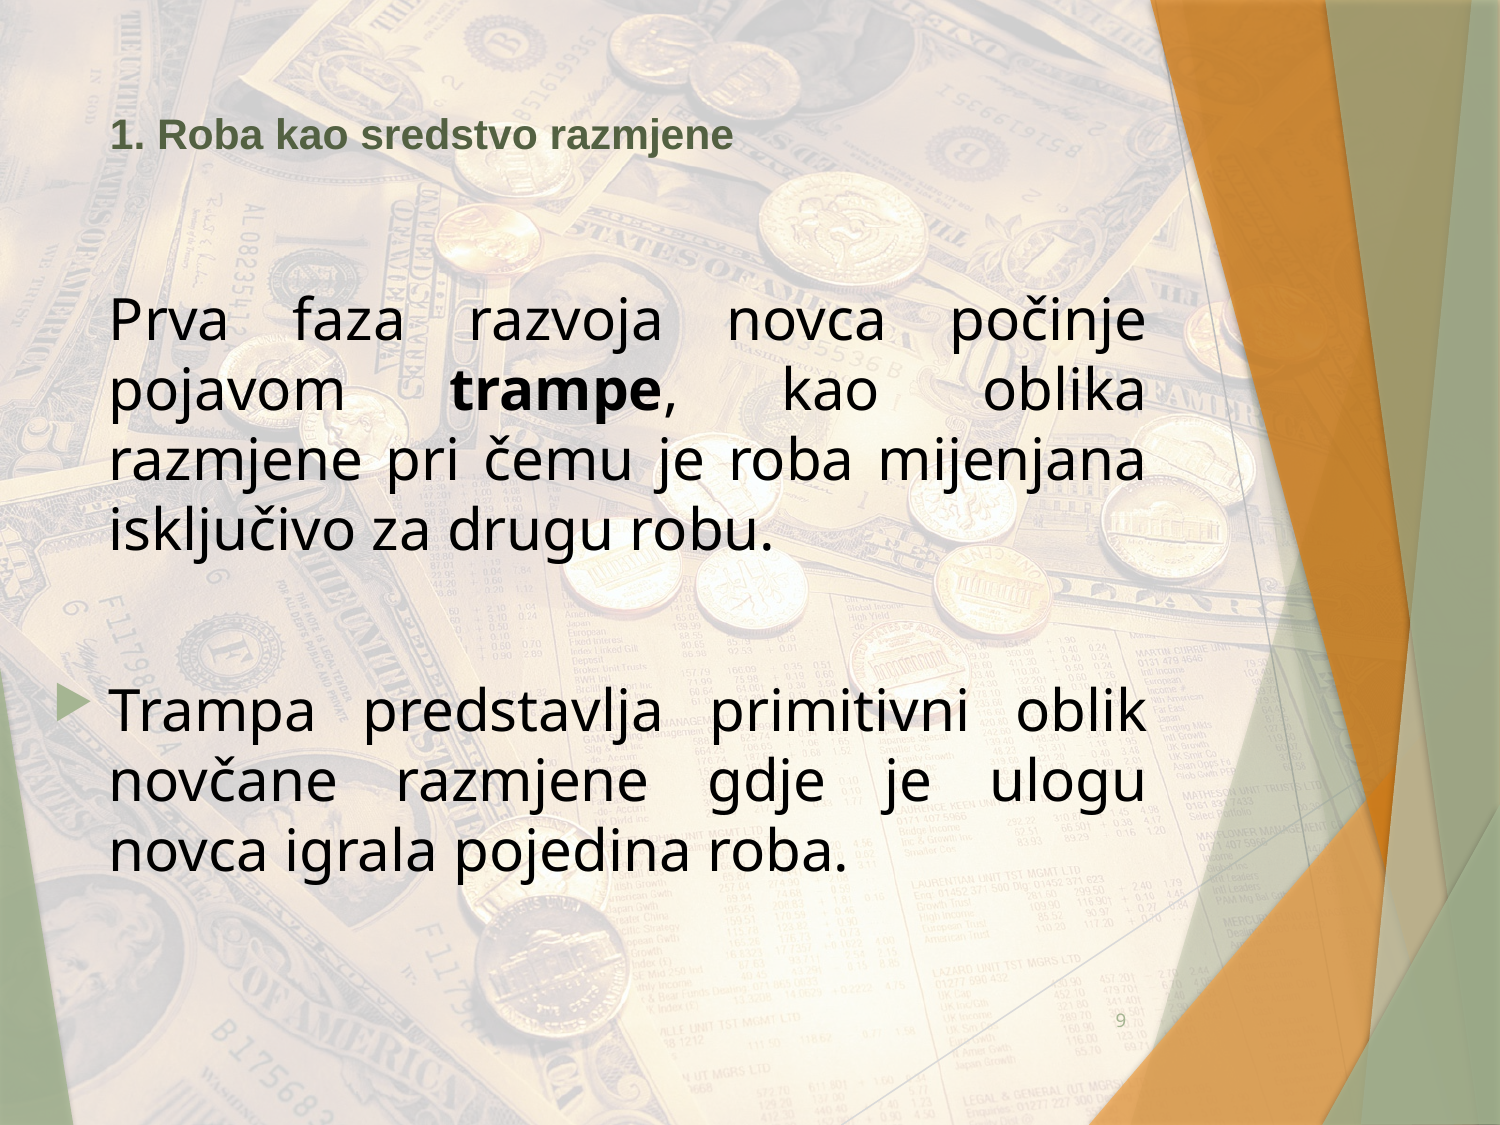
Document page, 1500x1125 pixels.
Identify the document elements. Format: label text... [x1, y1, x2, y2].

list Prva faza razvoja novca počinje pojavom trampe, kao oblika razmjene pri čemu je roba mijenjana isključivo za drugu robu. Trampa predstavlja primitivni oblik novčane razmjene gdje je ulogu novca igrala pojedina roba. [37, 275, 1163, 1000]
slide_number 9 [1057, 1000, 1142, 1051]
title 1. Roba kao sredstvo razmjene [94, 99, 1136, 200]
